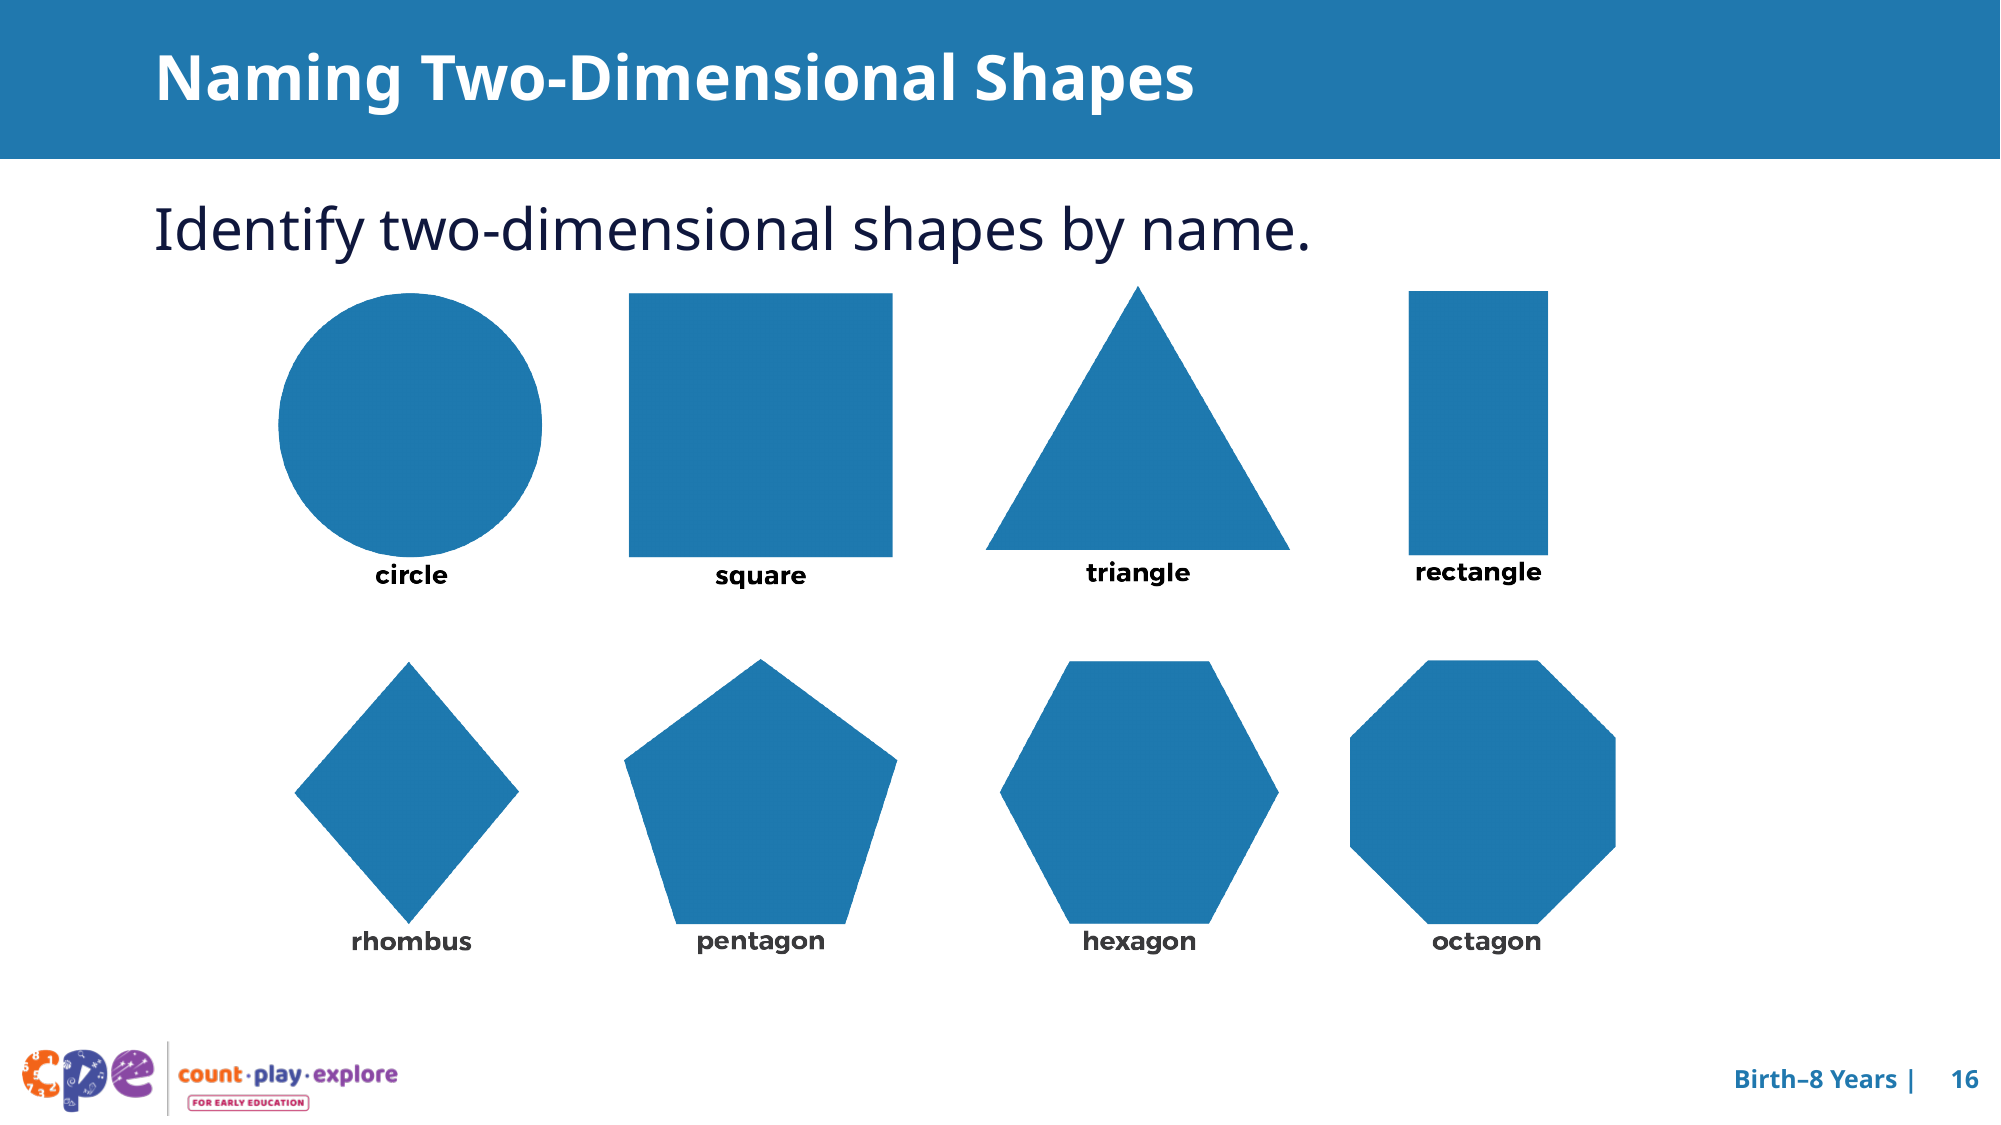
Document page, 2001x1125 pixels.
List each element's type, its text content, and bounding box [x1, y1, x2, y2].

picture [22, 1041, 398, 1116]
picture [267, 282, 1660, 972]
title Naming Two-Dimensional Shapes [139, 38, 1917, 123]
list Identify two-dimensional shapes by name. [139, 192, 1917, 907]
